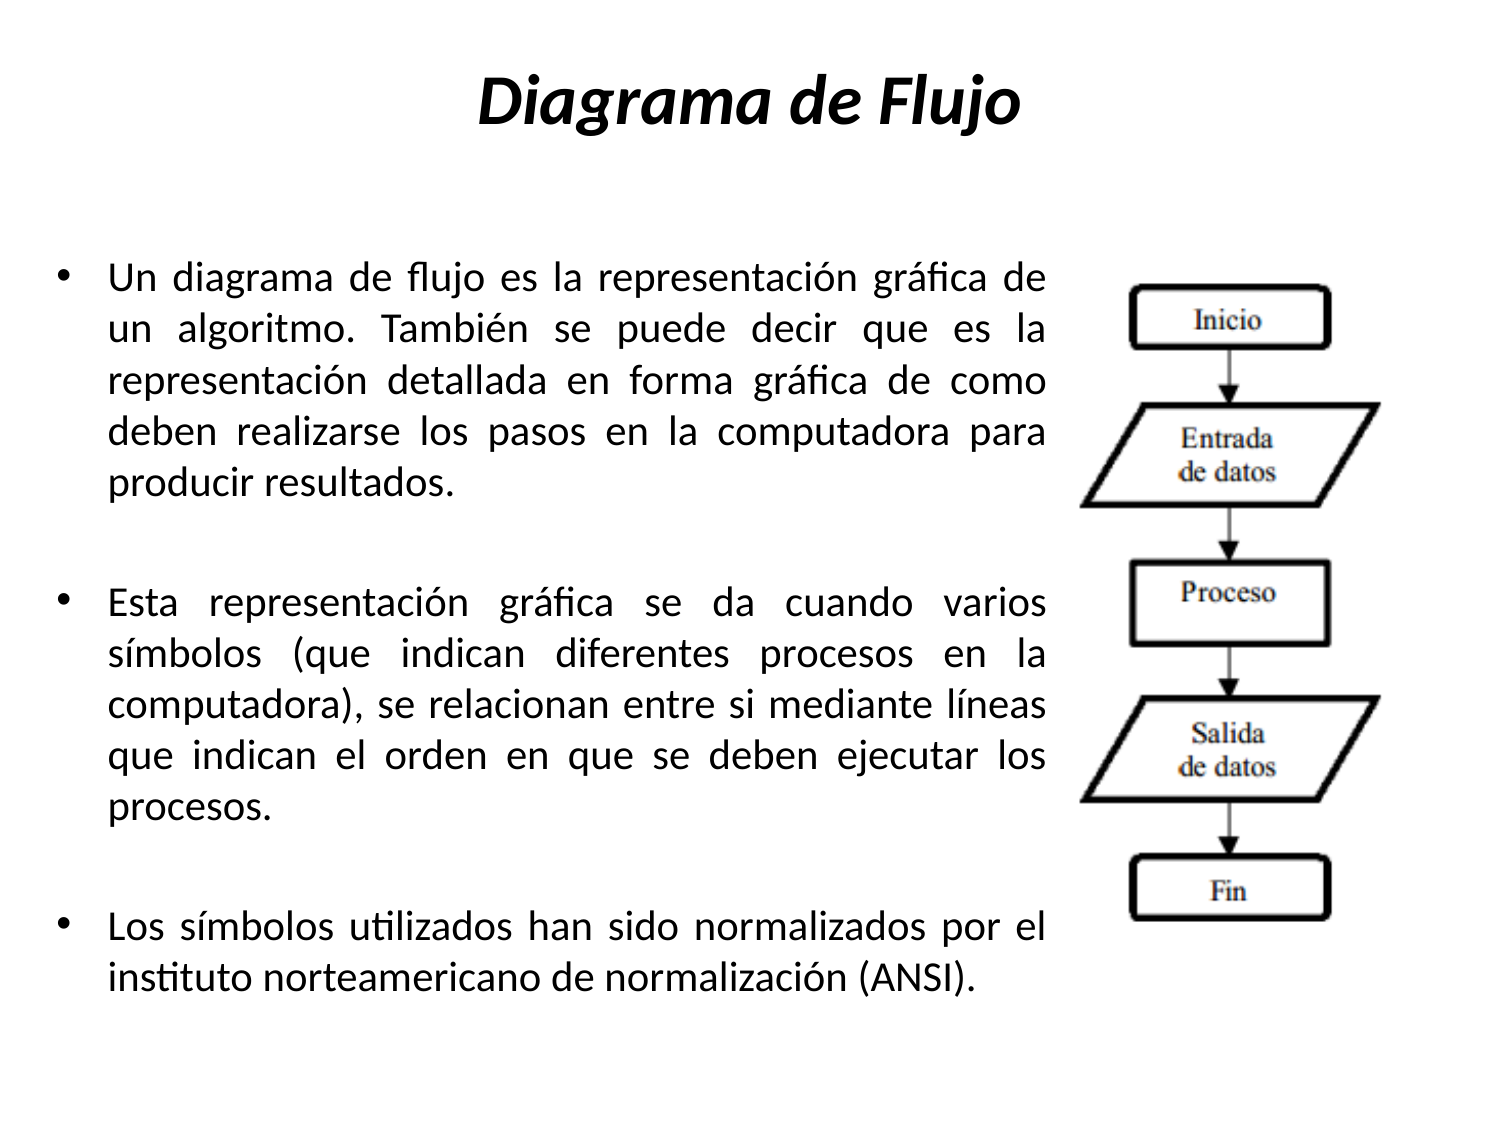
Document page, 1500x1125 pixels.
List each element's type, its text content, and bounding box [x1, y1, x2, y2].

list Un diagrama de flujo es la representación gráfica de un algoritmo. También se puede decir que es la representación detallada en forma gráfica de como deben realizarse los pasos en la computadora para producir resultados. Esta representación gráfica se da cuando varios símbolos (que indican diferentes procesos en la computadora), se relacionan entre si mediante líneas que indican el orden en que se deben ejecutar los procesos. Los símbolos utilizados han sido normalizados por el instituto norteamericano de normalización (ANSI). [41, 181, 1063, 1026]
picture [1065, 251, 1500, 949]
title Diagrama de Flujo [75, 45, 1425, 233]
